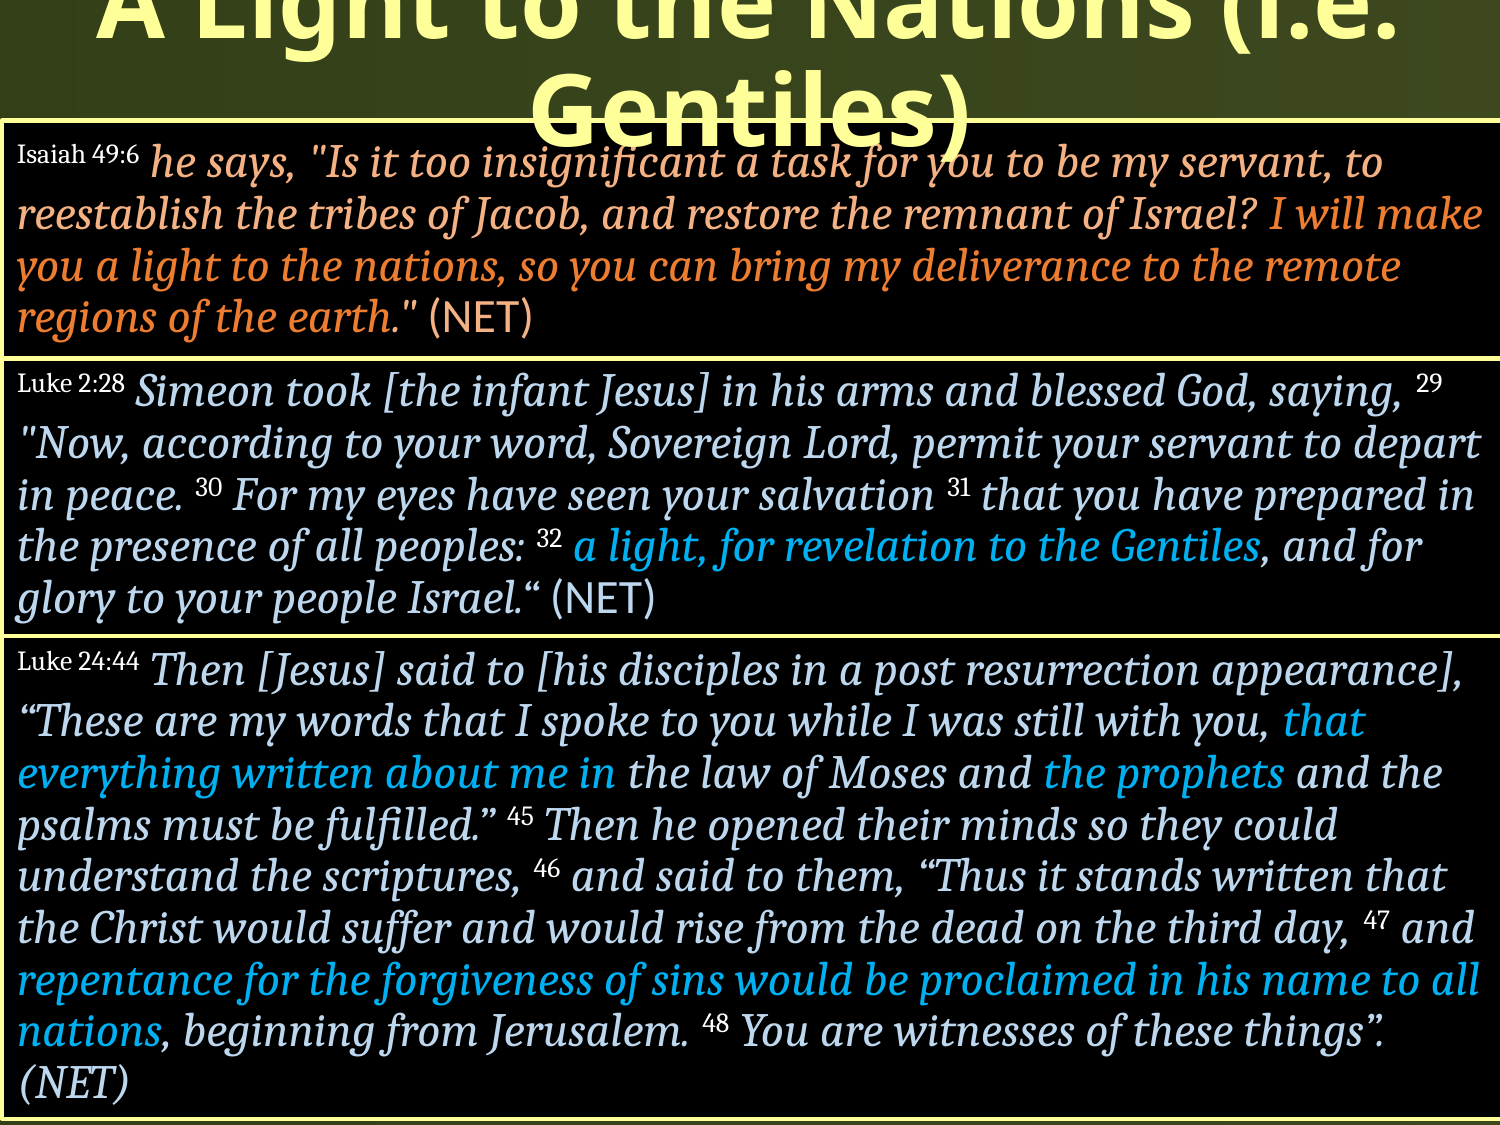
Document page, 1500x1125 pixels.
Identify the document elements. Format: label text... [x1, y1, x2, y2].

title A Light to the Nations (i.e. Gentiles) [0, 0, 1500, 121]
text_box Luke 2:28 Simeon took [the infant Jesus] in his arms and blessed God, saying, 29 "Now, according to your word, Sovereign Lord, permit your servant to depart in peace. 30 For my eyes have seen your salvation 31 that you have prepared in the presence of all peoples: 32 a light, for revelation to the Gentiles, and for glory to your people Israel.“ (NET) [2, 359, 1500, 636]
text_box Isaiah 49:6 he says, "Is it too insignificant a task for you to be my servant, to reestablish the tribes of Jacob, and restore the remnant of Israel? I will make you a light to the nations, so you can bring my deliverance to the remote regions of the earth." (NET) [1, 121, 1500, 359]
text_box Luke 24:44 Then [Jesus] said to [his disciples in a post resurrection appearance], “These are my words that I spoke to you while I was still with you, that everything written about me in the law of Moses and the prophets and the psalms must be fulfilled.” 45 Then he opened their minds so they could understand the scriptures, 46 and said to them, “Thus it stands written that the Christ would suffer and would rise from the dead on the third day, 47 and repentance for the forgiveness of sins would be proclaimed in his name to all nations, beginning from Jerusalem. 48 You are witnesses of these things”. (NET) [2, 636, 1500, 1119]
